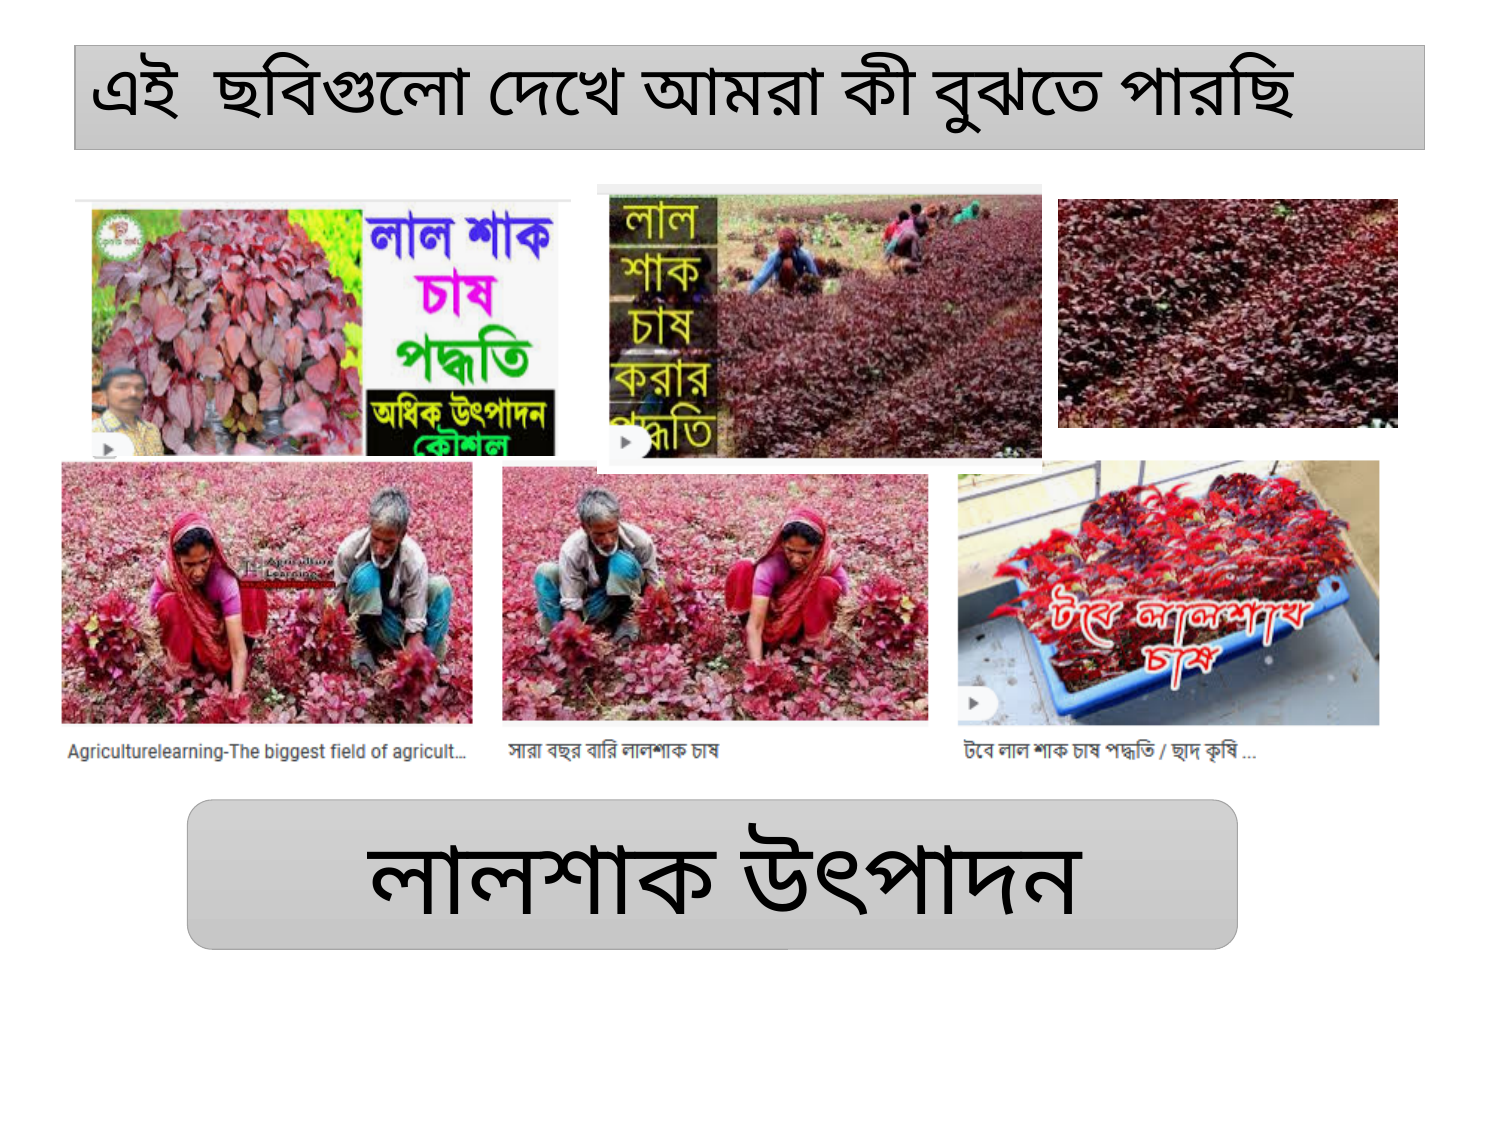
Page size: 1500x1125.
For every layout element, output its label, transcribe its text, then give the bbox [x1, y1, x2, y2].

title এই ছবিগুলো দেখে আমরা কী বুঝতে পারছি [74, 45, 1425, 150]
picture [47, 184, 1390, 772]
picture [1058, 199, 1398, 429]
text_box লালশাক উৎপাদন [186, 799, 1238, 950]
